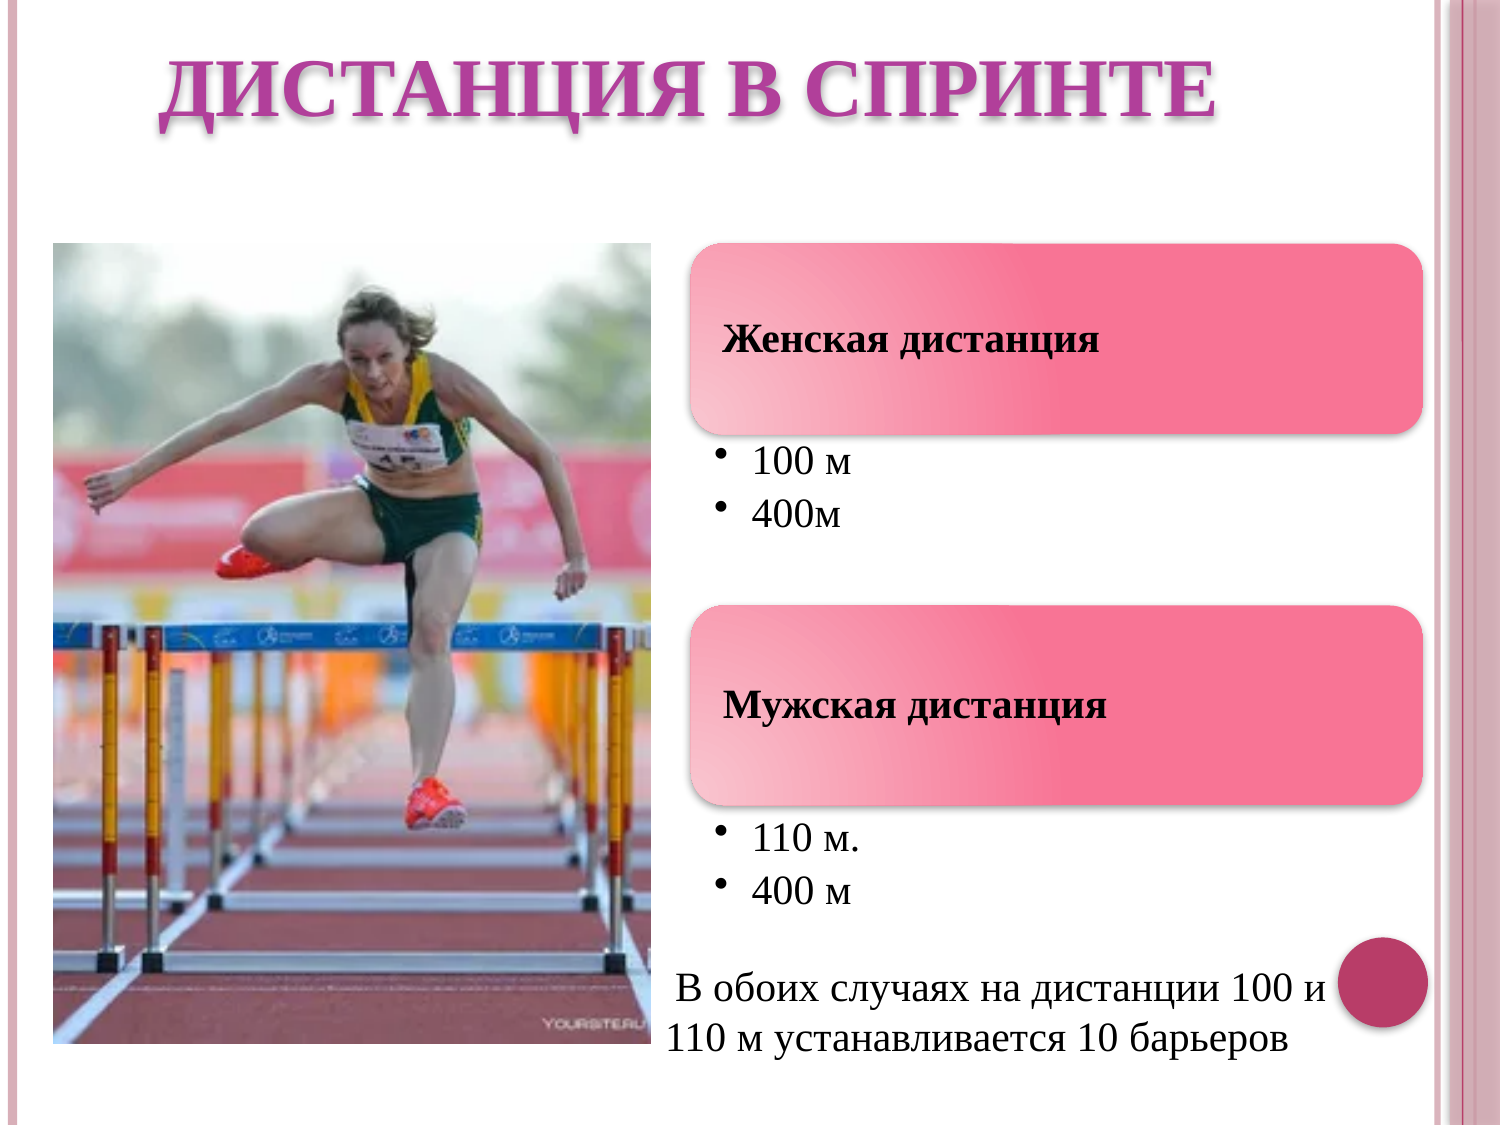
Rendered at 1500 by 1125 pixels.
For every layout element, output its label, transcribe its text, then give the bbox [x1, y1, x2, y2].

picture [52, 242, 652, 1044]
text_box В обоих случаях на дистанции 100 и 110 м устанавливается 10 барьеров [650, 952, 1401, 1068]
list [690, 243, 1424, 989]
title Дистанция в спринте [76, 7, 1302, 141]
